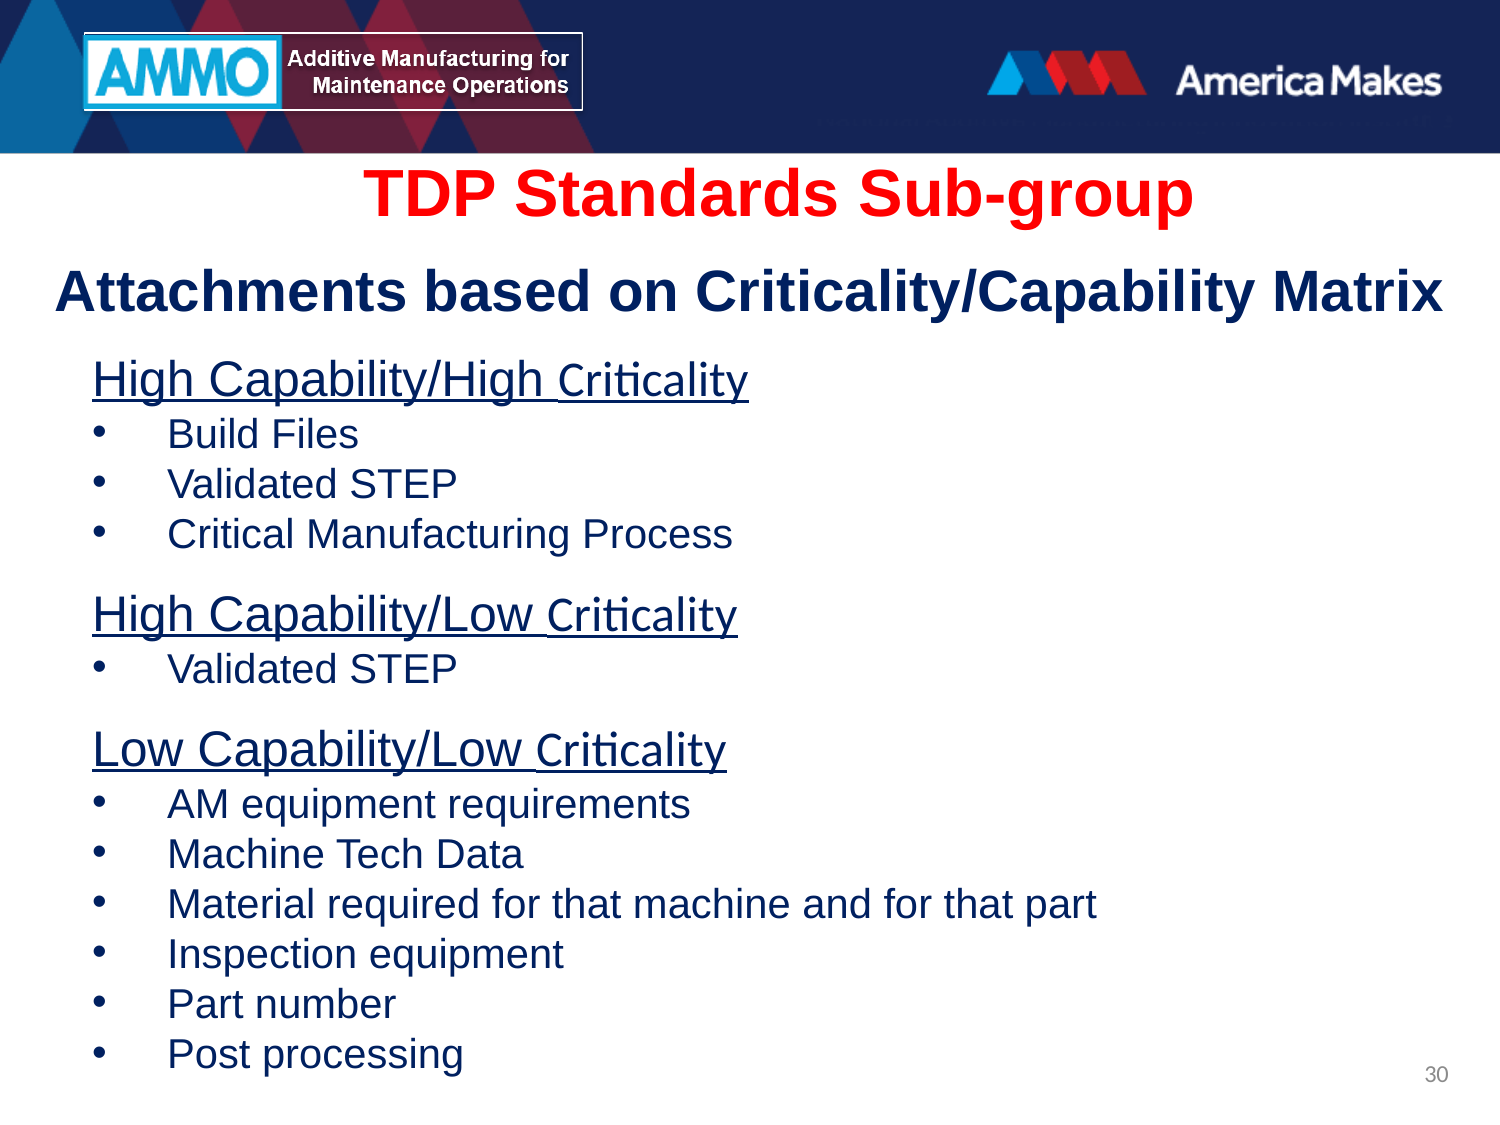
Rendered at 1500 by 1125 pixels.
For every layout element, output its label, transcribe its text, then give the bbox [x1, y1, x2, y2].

text_box High Capability/High Criticality Build Files Validated STEP Critical Manufacturing Process High Capability/Low Criticality Validated STEP Low Capability/Low Criticality AM equipment requirements Machine Tech Data Material required for that machine and for that part Inspection equipment Part number Post processing [77, 339, 1425, 1084]
text_box TDP Standards Sub-group [287, 142, 1273, 237]
slide_number 30 [1113, 1042, 1464, 1103]
picture [0, 0, 1500, 163]
text_box Attachments based on Criticality/Capability Matrix [24, 245, 1475, 331]
